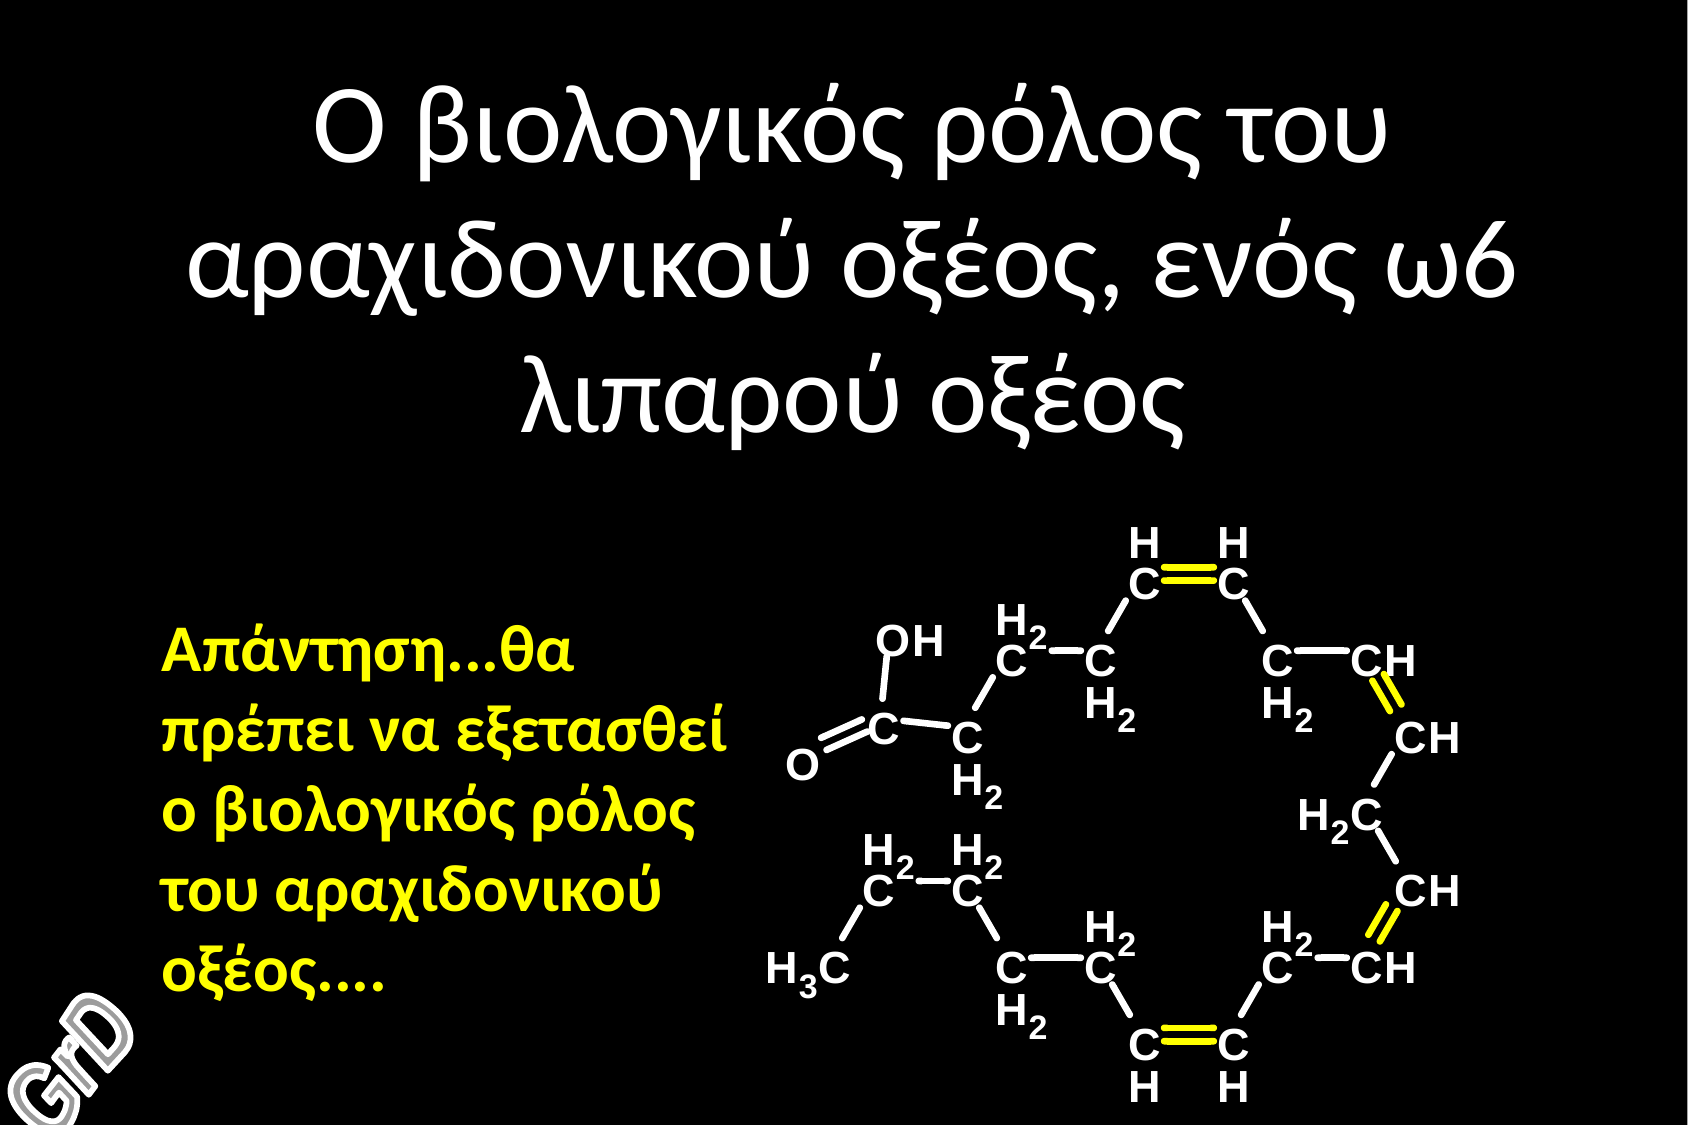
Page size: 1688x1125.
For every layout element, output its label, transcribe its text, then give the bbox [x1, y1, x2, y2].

text_box GrD [8, 1062, 80, 1125]
text_box Ο βιολογικός ρόλος του αραχιδονικού οξέος, ενός ω6 λιπαρού οξέος [87, 42, 1618, 463]
text_box Απάντηση...θα πρέπει να εξετασθεί ο βιολογικός ρόλος του αραχιδονικού οξέος.... [146, 597, 732, 1013]
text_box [737, 488, 1489, 1125]
text_box GrD [52, 993, 133, 1097]
